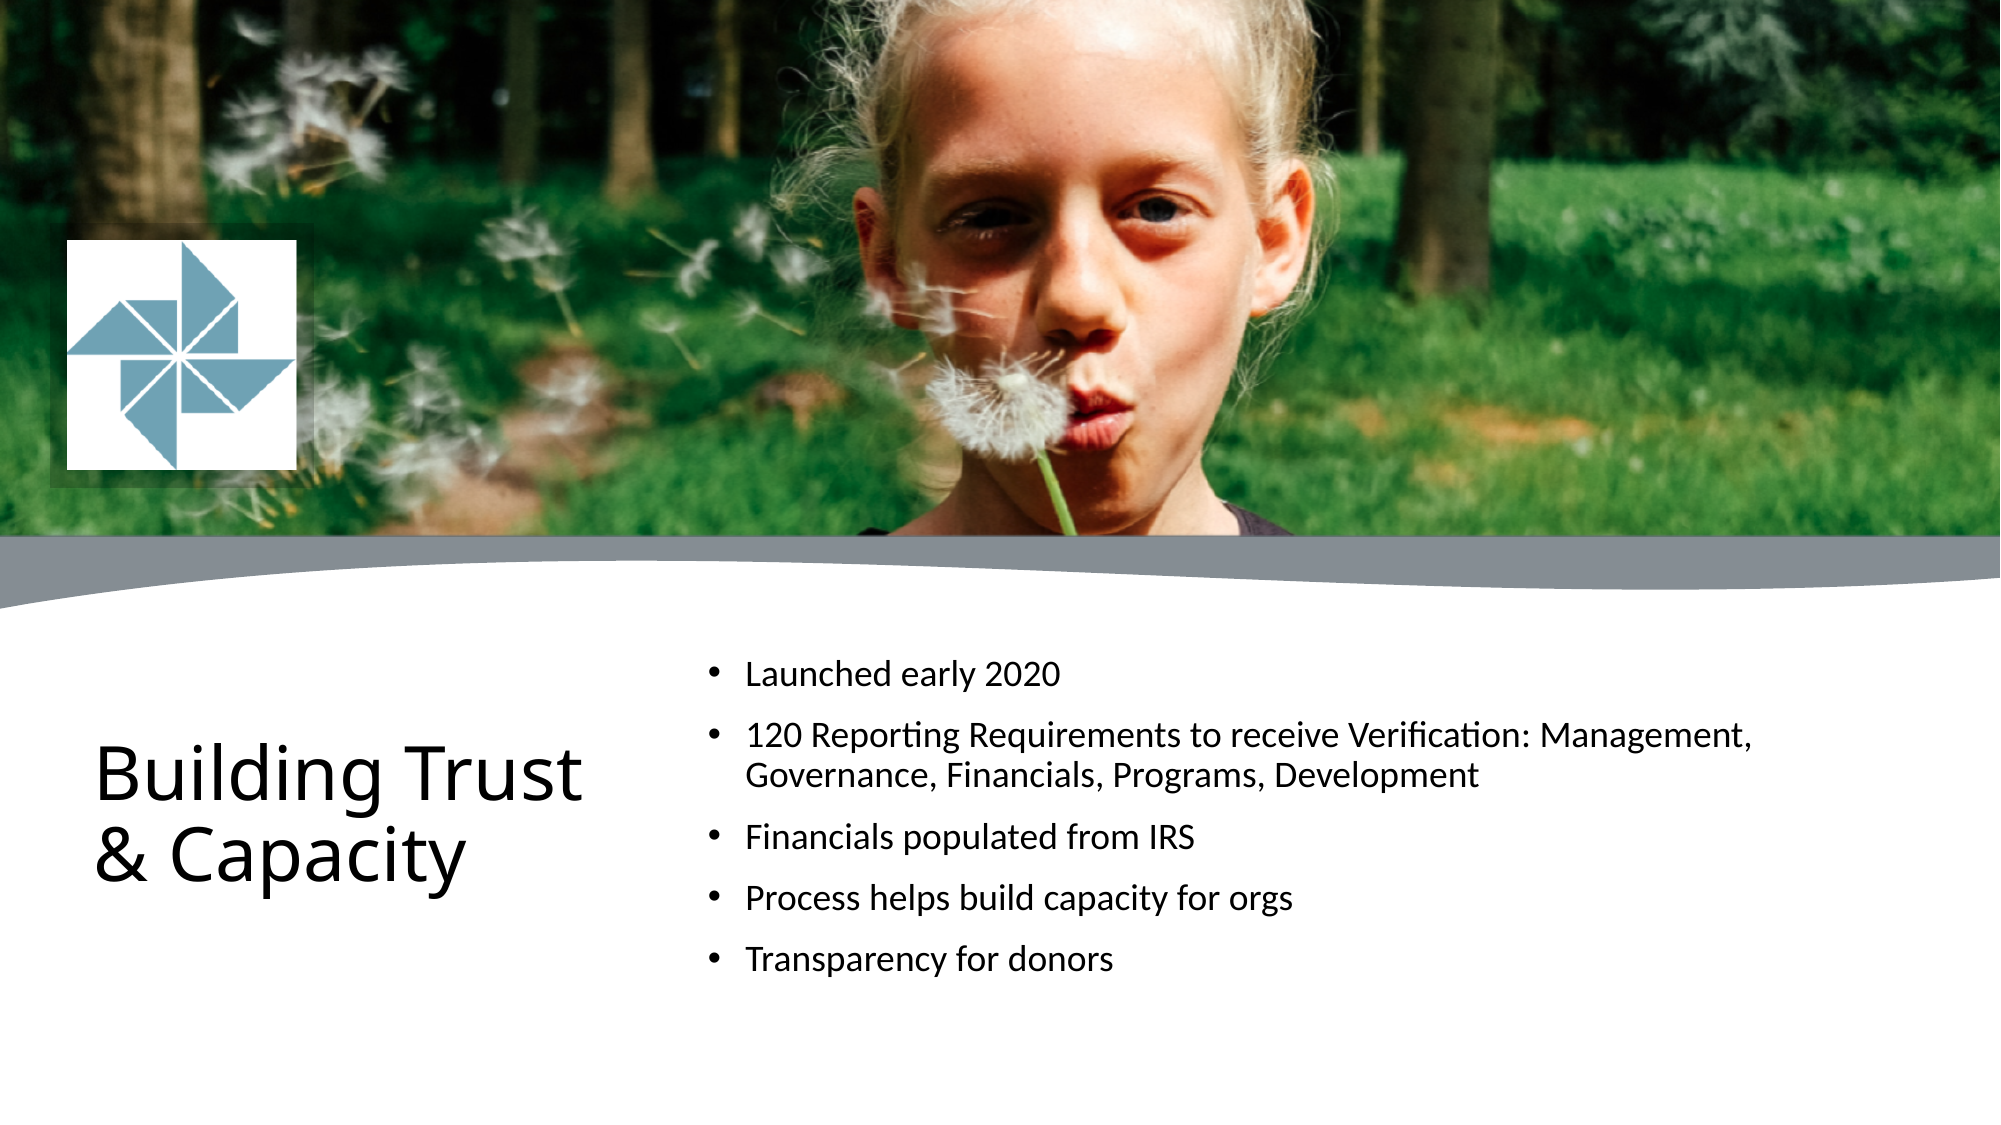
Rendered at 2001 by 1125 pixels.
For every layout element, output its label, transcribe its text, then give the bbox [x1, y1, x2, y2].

picture [0, 0, 2000, 609]
list Launched early 2020 120 Reporting Requirements to receive Verification: Management, Governance, Financials, Programs, Development Financials populated from IRS Process helps build capacity for orgs Transparency for donors [692, 615, 1921, 1018]
title Building Trust & Capacity [78, 615, 619, 1018]
